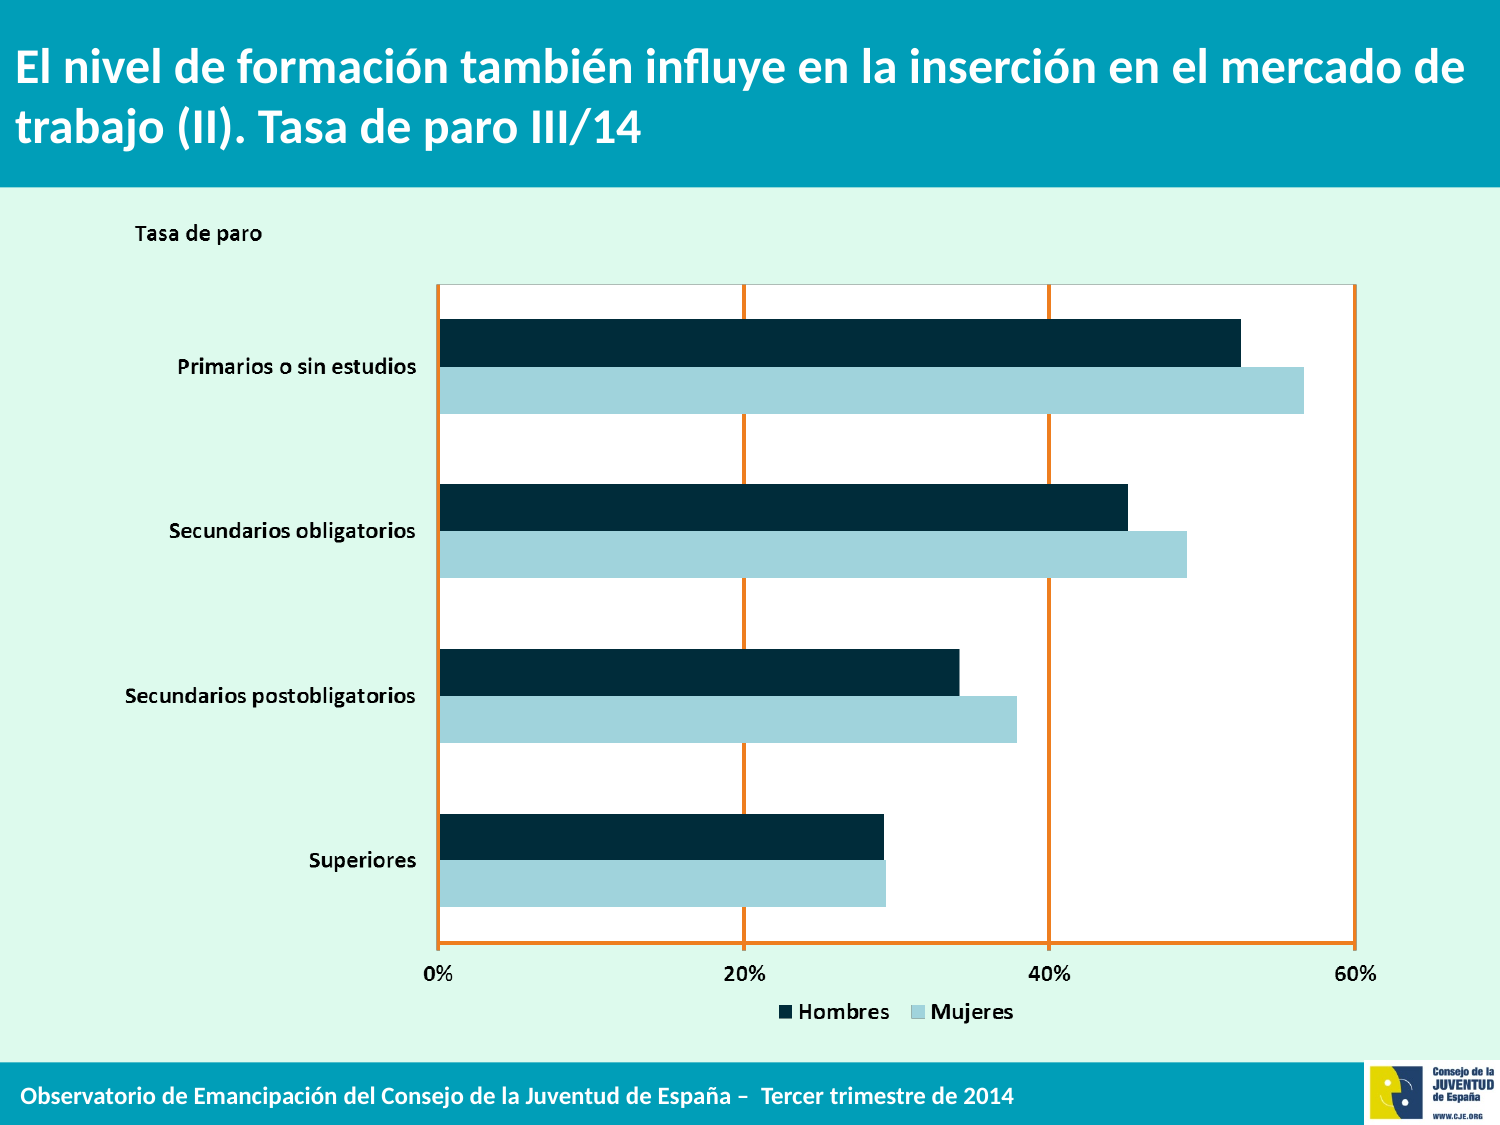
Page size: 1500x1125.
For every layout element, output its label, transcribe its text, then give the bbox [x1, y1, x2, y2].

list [121, 207, 1386, 1034]
picture [1364, 1060, 1500, 1125]
title El nivel de formación también influye en la inserción en el mercado de trabajo (II). Tasa de paro III/14 [0, 0, 1500, 188]
